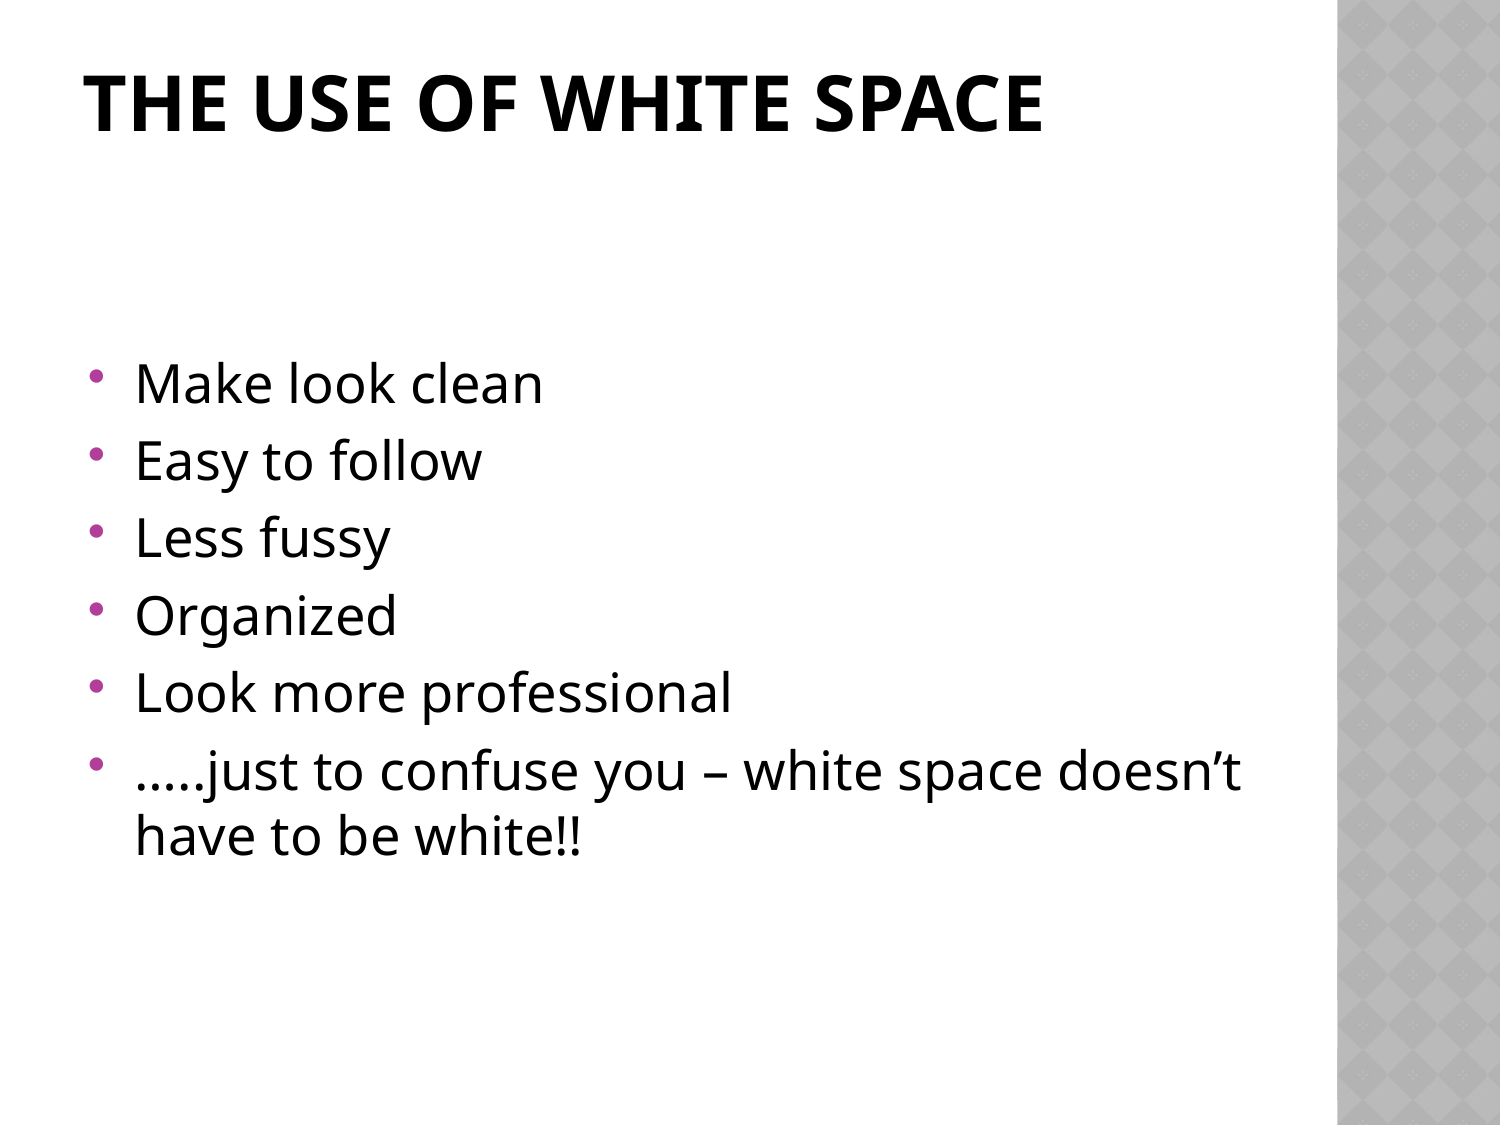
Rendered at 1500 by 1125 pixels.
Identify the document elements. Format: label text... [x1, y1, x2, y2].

title The use of white space [75, 52, 1263, 240]
list Make look clean Easy to follow Less fussy Organized Look more professional …..just to confuse you – white space doesn’t have to be white!! [75, 264, 1263, 1059]
